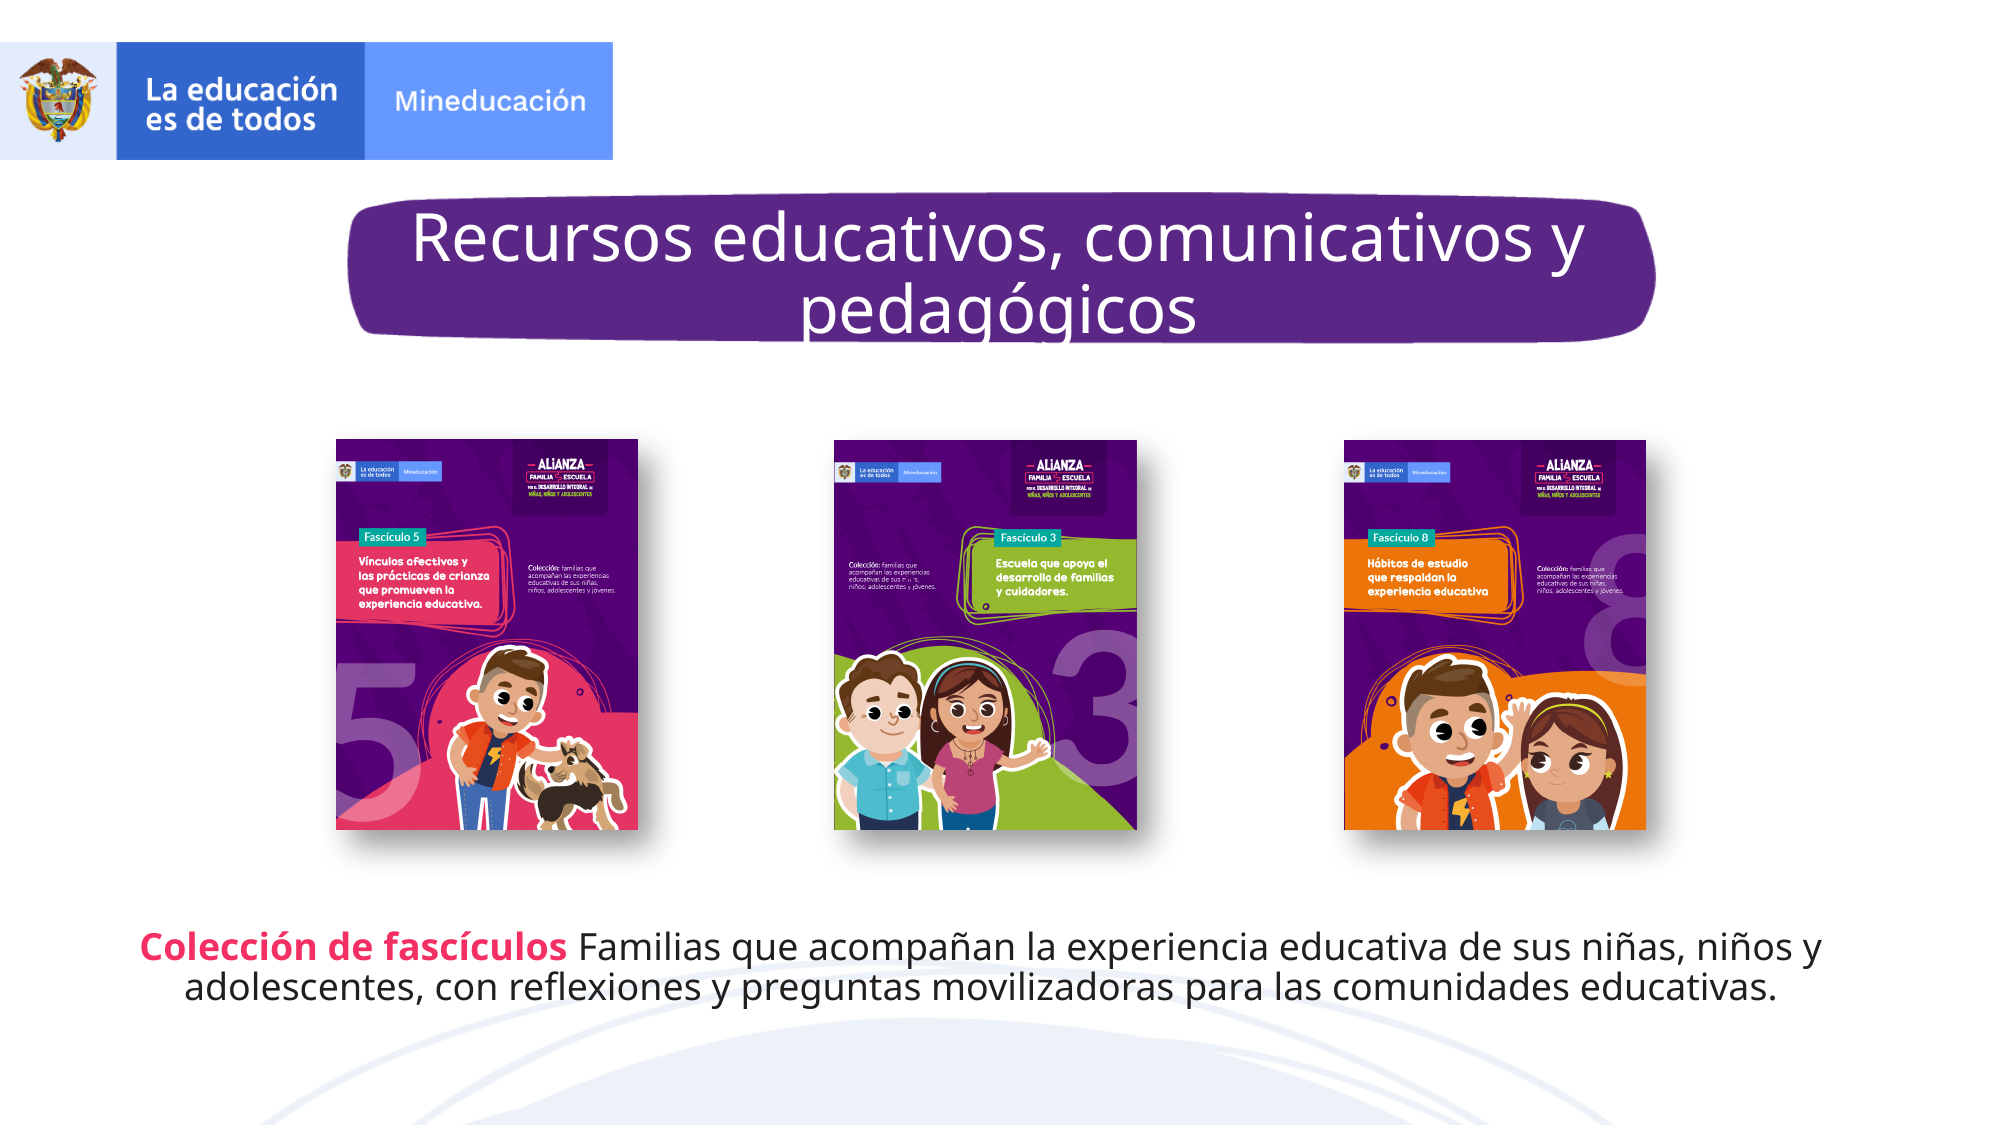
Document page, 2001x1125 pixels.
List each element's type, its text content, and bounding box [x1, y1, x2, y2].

text_box Colección de fascículos Familias que acompañan la experiencia educativa de sus niñas, niños y adolescentes, con reflexiones y preguntas movilizadoras para las comunidades educativas. [124, 920, 240, 1059]
picture [245, 439, 1649, 1125]
text_box Colección de fascículos Familias que acompañan la experiencia educativa de sus niñas, niños y adolescentes, con reflexiones y preguntas movilizadoras para las comunidades educativas. [1652, 920, 1839, 1059]
picture [0, 42, 613, 160]
picture [335, 186, 1665, 351]
